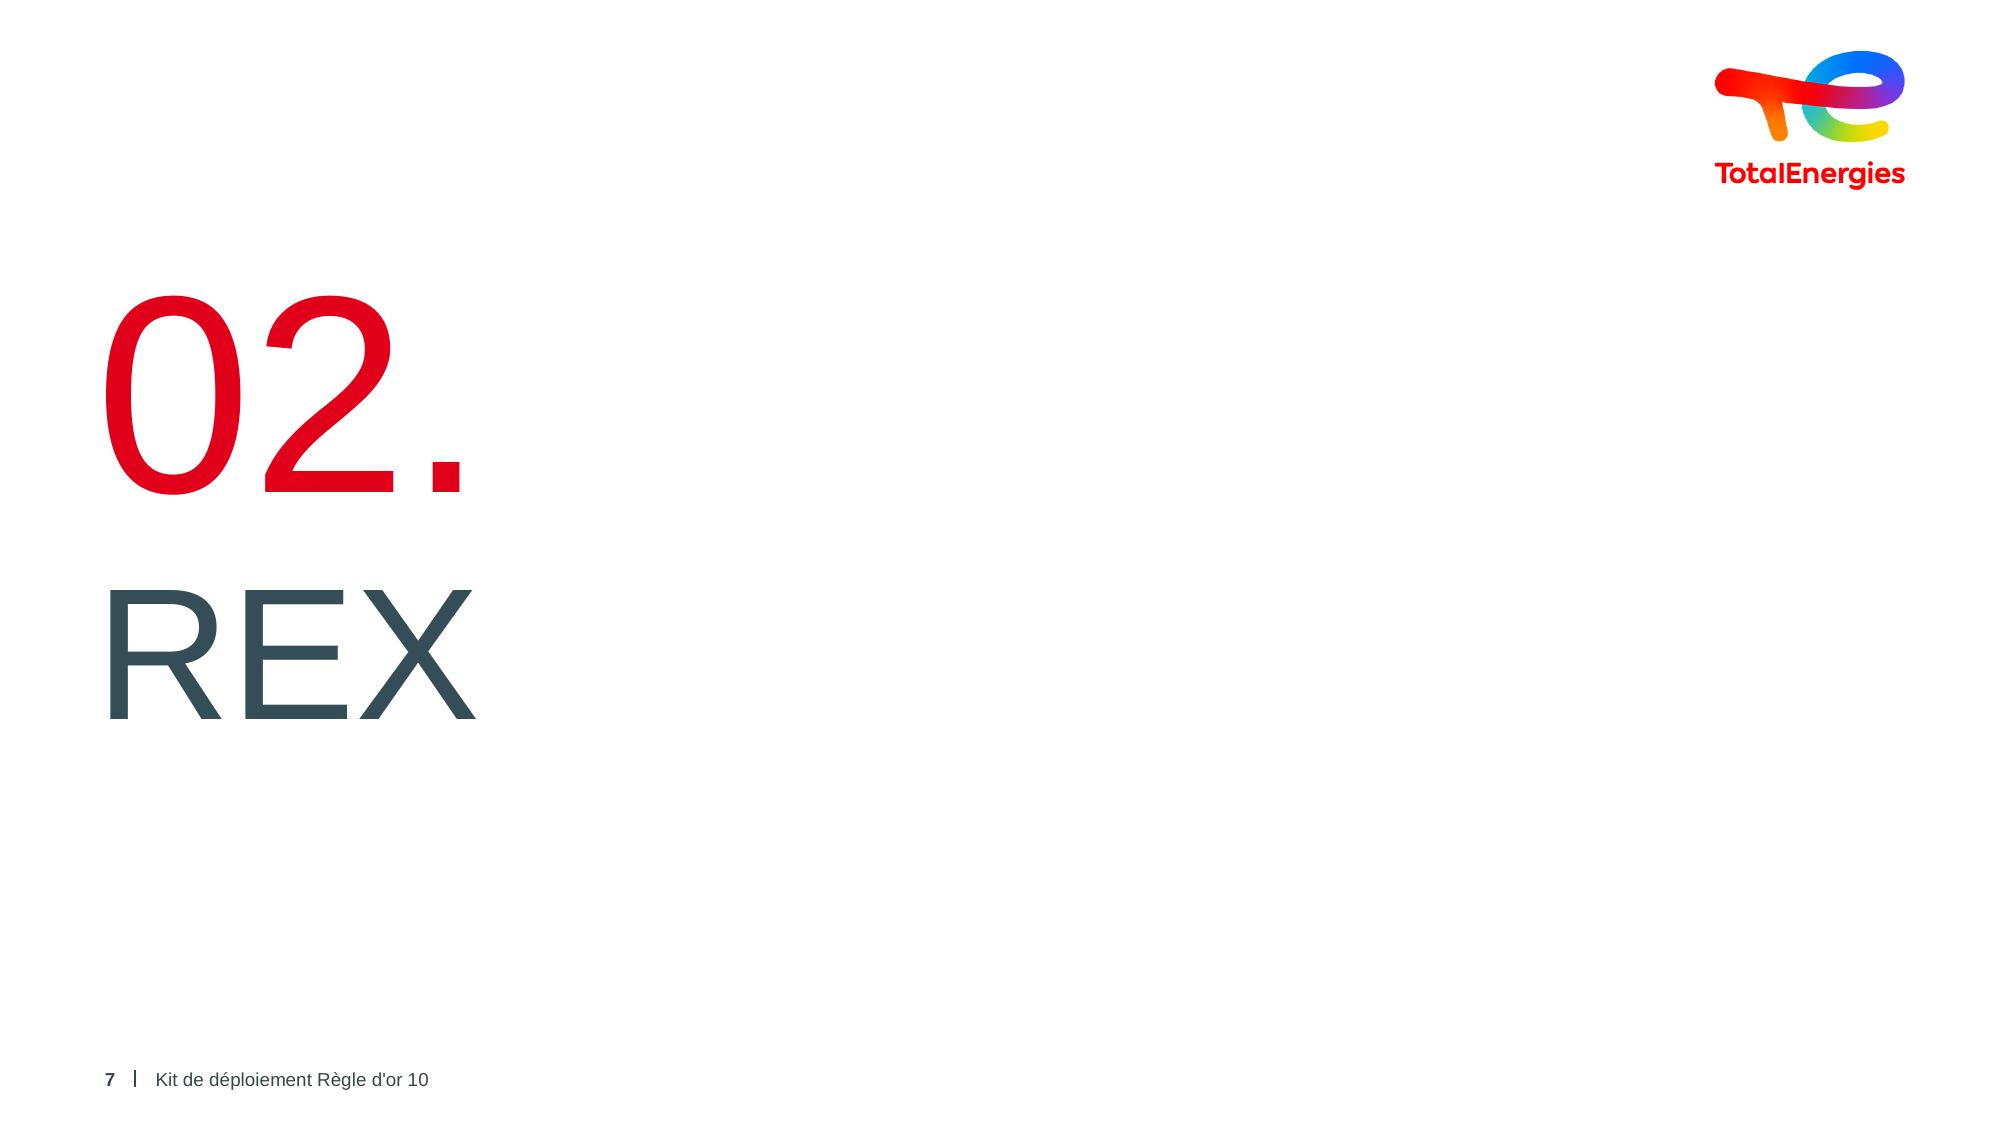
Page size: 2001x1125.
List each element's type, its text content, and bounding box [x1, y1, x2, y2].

footer Kit de déploiement Règle d'or 10 [140, 1058, 732, 1100]
slide_number 7 [35, 1058, 131, 1100]
picture [1688, 24, 1931, 216]
text_box 02. REX [80, 332, 1829, 683]
